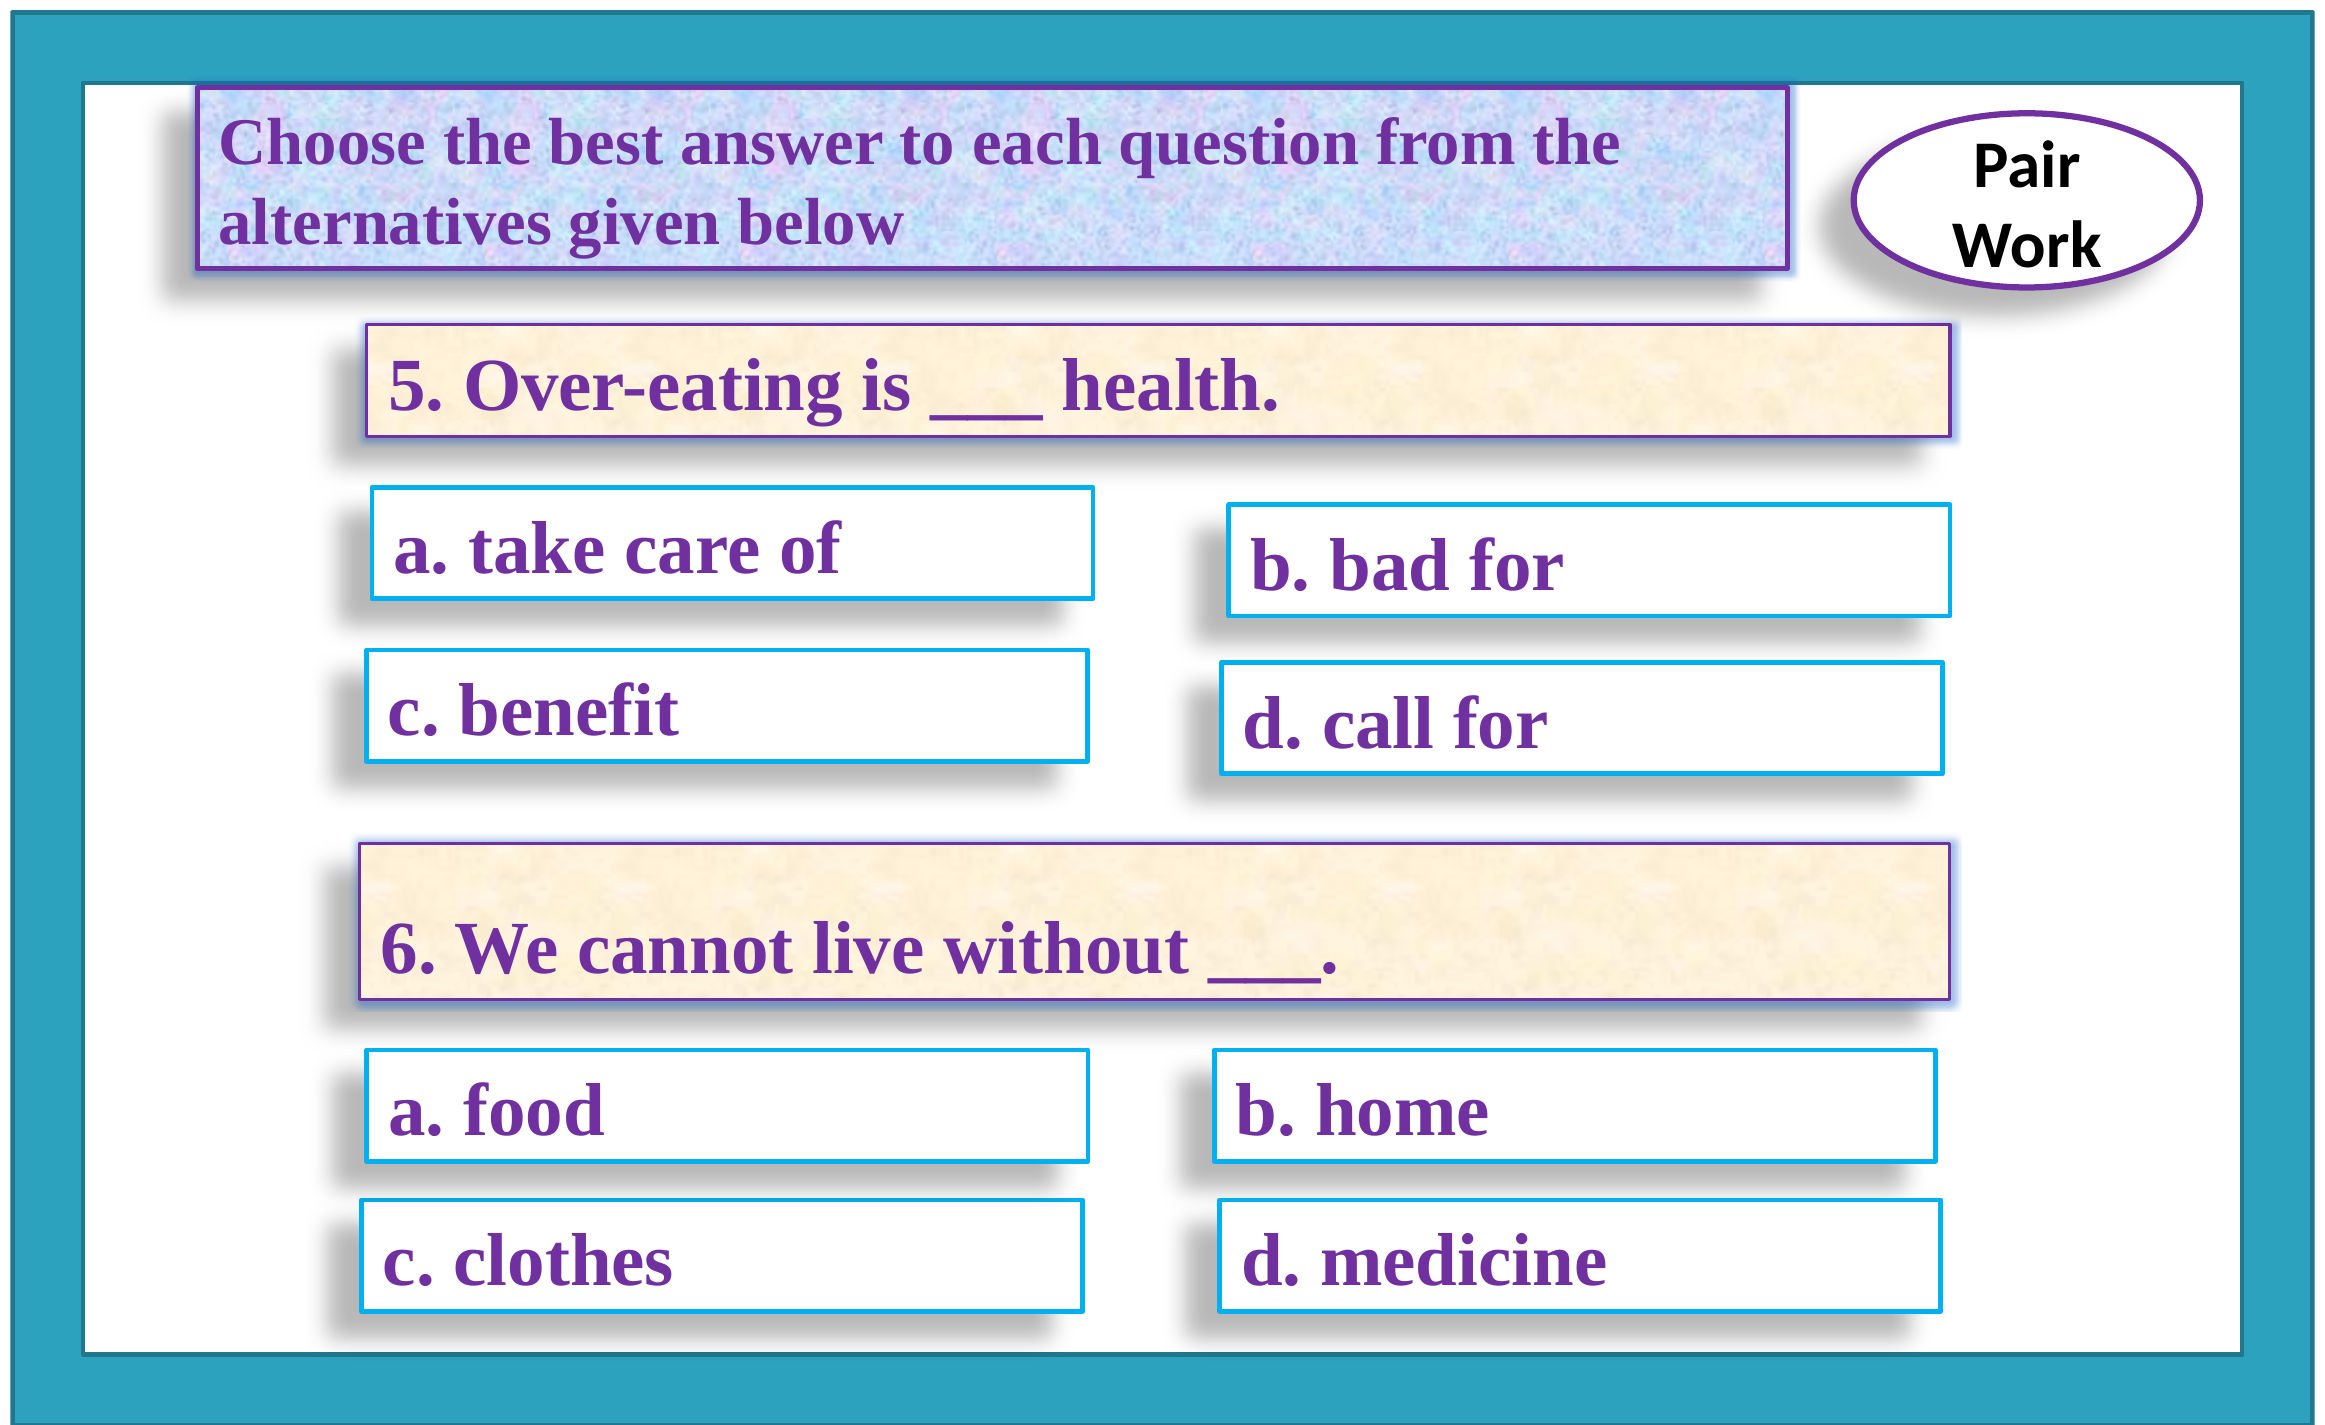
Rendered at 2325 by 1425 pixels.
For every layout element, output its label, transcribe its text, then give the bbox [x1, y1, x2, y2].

text_box a. take care of [370, 485, 1095, 601]
text_box b. home [1212, 1048, 1938, 1163]
text_box d. medicine [1217, 1198, 1943, 1313]
text_box 5. Over-eating is ___ health. [366, 324, 1951, 437]
text_box Choose the best answer to each question from the alternatives given below [196, 87, 1788, 269]
text_box b. bad for [1227, 503, 1952, 618]
text_box c. benefit [364, 648, 1090, 763]
text_box Pair Work [1851, 111, 2203, 290]
text_box c. clothes [359, 1198, 1085, 1313]
text_box d. call for [1219, 660, 1945, 776]
text_box a. food [365, 1048, 1090, 1163]
text_box 6. We cannot live without ___. [359, 842, 1951, 1000]
